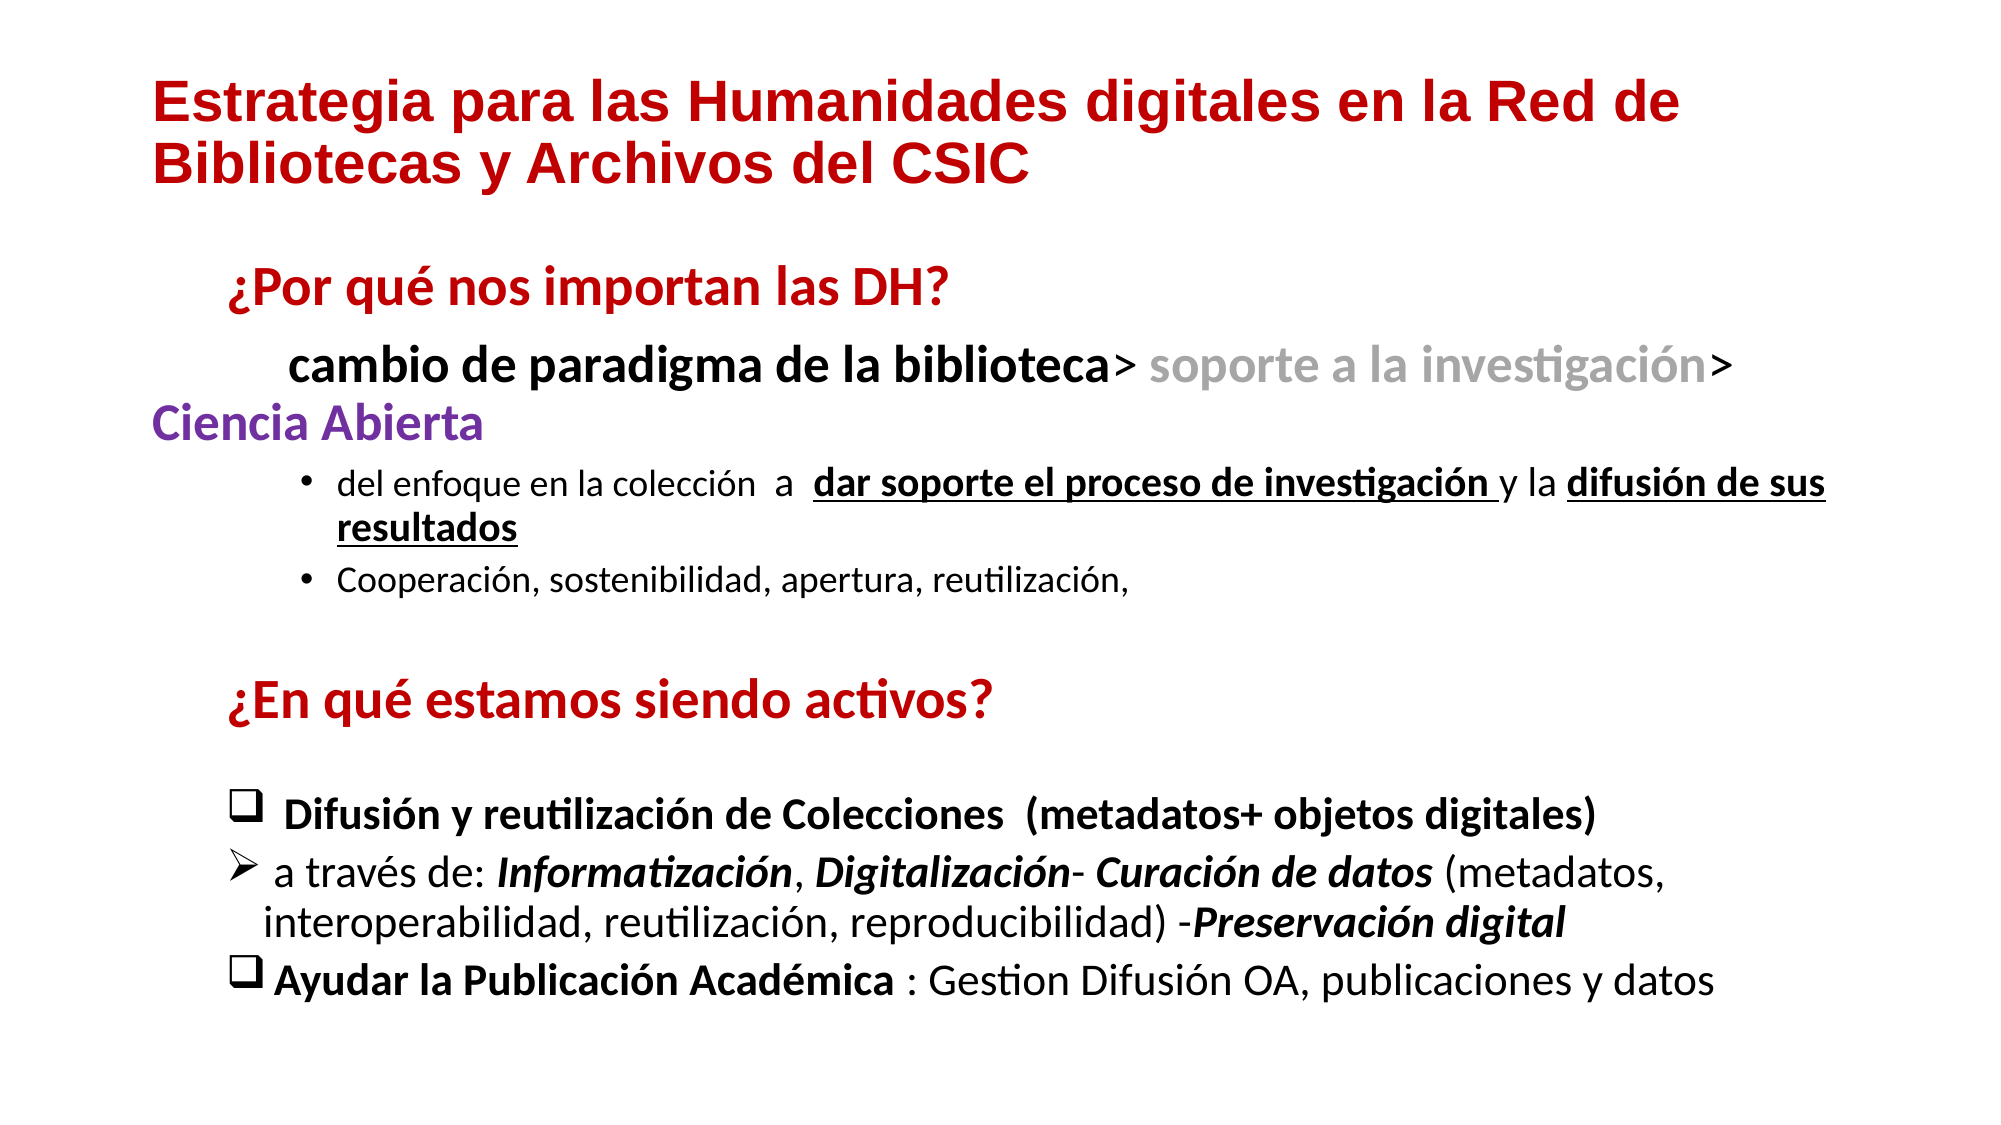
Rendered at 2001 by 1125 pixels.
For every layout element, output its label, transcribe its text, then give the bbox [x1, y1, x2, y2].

list ¿Por qué nos importan las DH? cambio de paradigma de la biblioteca> soporte a la investigación> Ciencia Abierta del enfoque en la colección a dar soporte el proceso de investigación y la difusión de sus resultados Cooperación, sostenibilidad, apertura, reutilización, ¿En qué estamos siendo activos? Difusión y reutilización de Colecciones (metadatos+ objetos digitales) a través de: Informatización, Digitalización- Curación de datos (metadatos, interoperabilidad, reutilización, reproducibilidad) -Preservación digital Ayudar la Publicación Académica : Gestion Difusión OA, publicaciones y datos [137, 249, 1863, 1014]
title Estrategia para las Humanidades digitales en la Red de Bibliotecas y Archivos del CSIC [137, 59, 1863, 249]
